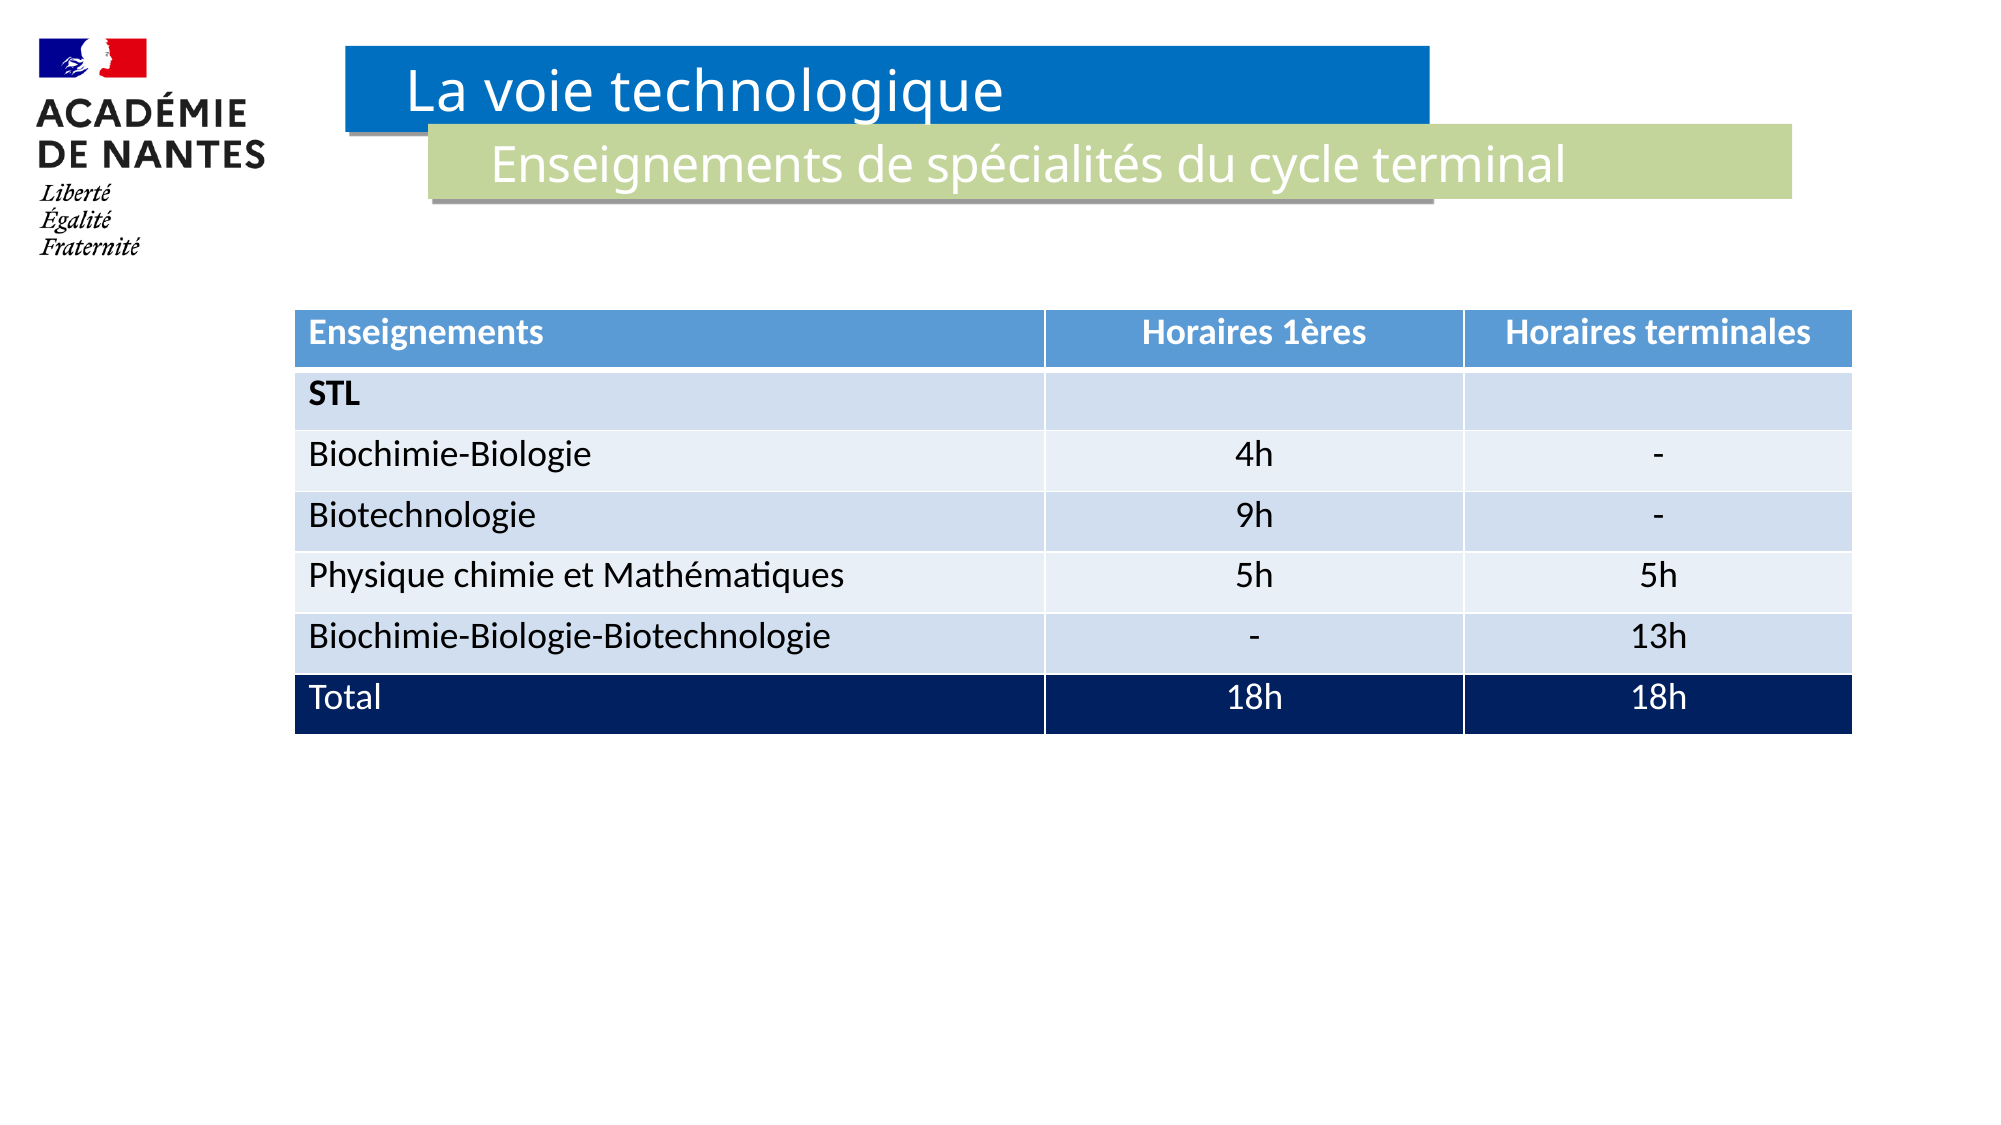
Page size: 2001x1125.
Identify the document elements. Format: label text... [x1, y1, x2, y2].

table_cell STL [295, 373, 1044, 430]
table_cell 18h [1465, 675, 1852, 734]
table_cell Biotechnologie [295, 492, 1044, 551]
table_cell 5h [1046, 553, 1463, 612]
table_cell - [1465, 492, 1852, 551]
table_cell [1046, 373, 1463, 430]
table_cell Biochimie-Biologie-Biotechnologie [295, 614, 1044, 673]
text_box La voie technologique Enseignements de spécialités du cycle terminal [382, 42, 1854, 193]
table_cell - [1046, 614, 1463, 673]
table_cell Total [295, 675, 1044, 734]
text_box [337, 39, 1224, 163]
table_cell 5h [1465, 553, 1852, 612]
table_header Horaires 1ères [1046, 310, 1463, 367]
table_header Enseignements [295, 310, 1044, 367]
table_header Horaires terminales [1465, 310, 1852, 367]
picture [0, 0, 310, 295]
table_cell Physique chimie et Mathématiques [295, 553, 1044, 612]
table_cell 18h [1046, 675, 1463, 734]
table_cell Biochimie-Biologie [295, 431, 1044, 491]
text_box [428, 193, 1793, 199]
text_box [345, 45, 382, 132]
table_cell 13h [1465, 614, 1852, 673]
table_cell [1465, 373, 1852, 430]
text_box [426, 193, 1438, 228]
table_cell - [1465, 431, 1852, 491]
table_cell 4h [1046, 431, 1463, 491]
table_cell 9h [1046, 492, 1463, 551]
